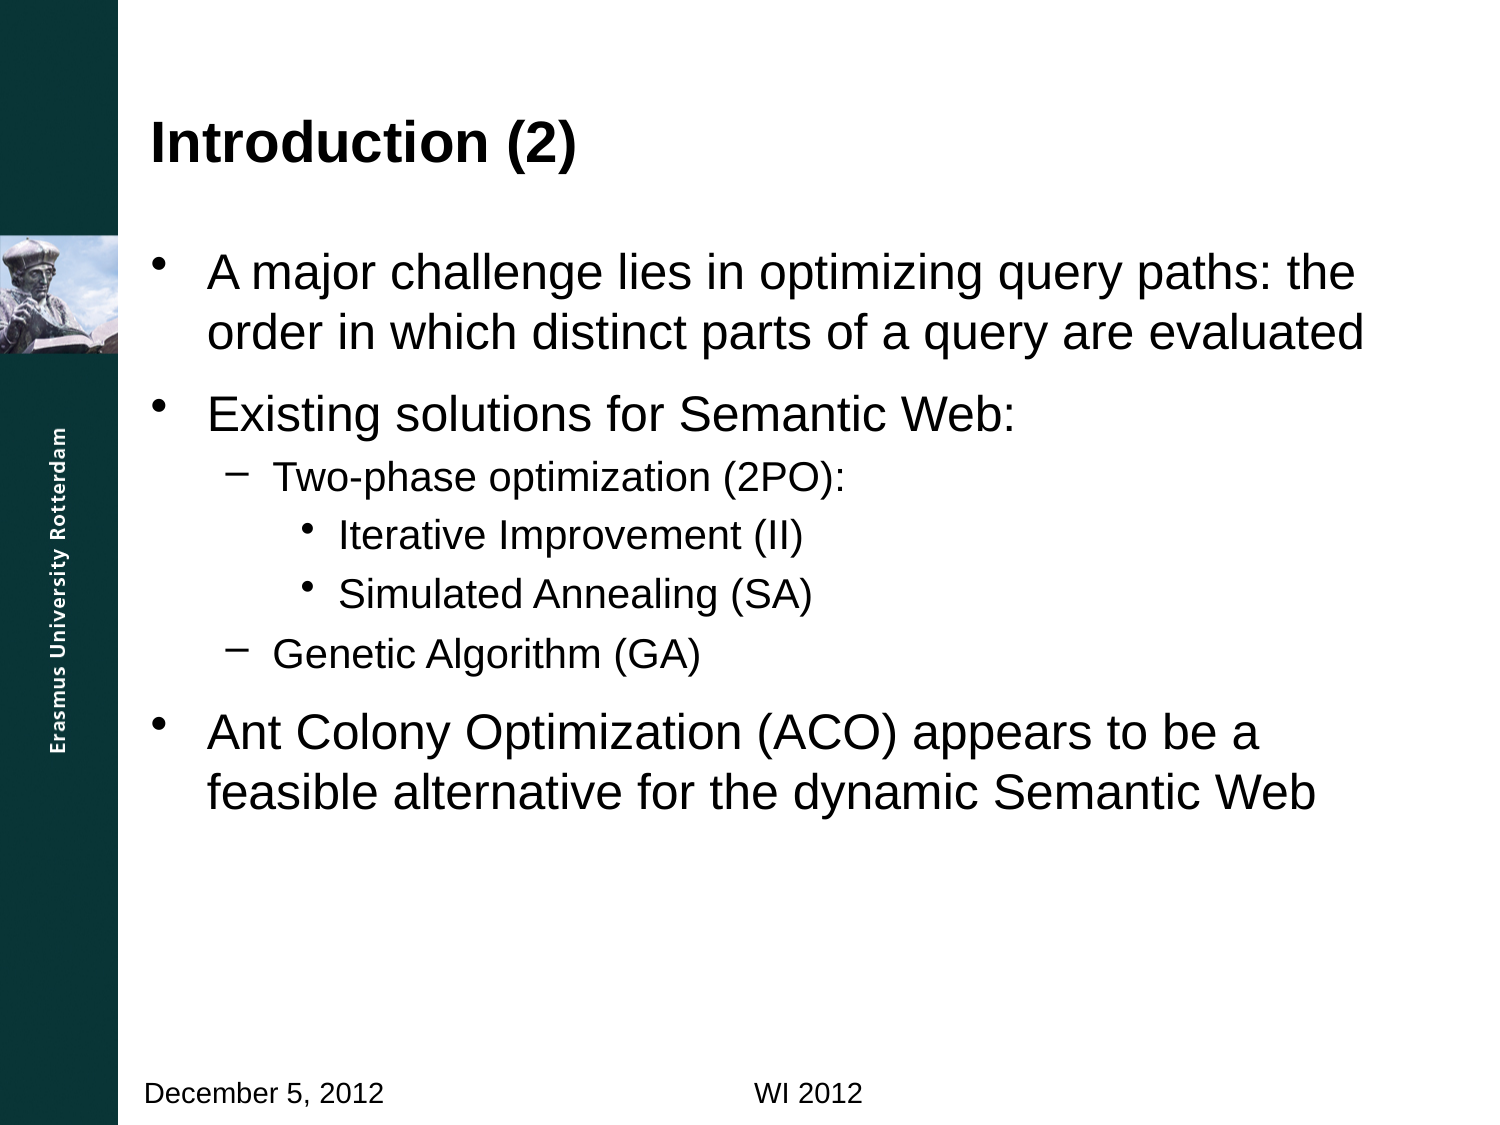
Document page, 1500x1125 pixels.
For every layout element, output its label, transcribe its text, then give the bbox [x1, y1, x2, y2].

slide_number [128, 1066, 414, 1103]
footer WI 2012 [414, 1066, 1489, 1103]
title Introduction (2) [135, 44, 1426, 231]
list A major challenge lies in optimizing query paths: the order in which distinct parts of a query are evaluated Existing solutions for Semantic Web: Two-phase optimization (2PO): Iterative Improvement (II) Simulated Annealing (SA) Genetic Algorithm (GA) Ant Colony Optimization (ACO) appears to be a feasible alternative for the dynamic Semantic Web [135, 231, 1448, 1048]
picture [0, 0, 118, 1125]
